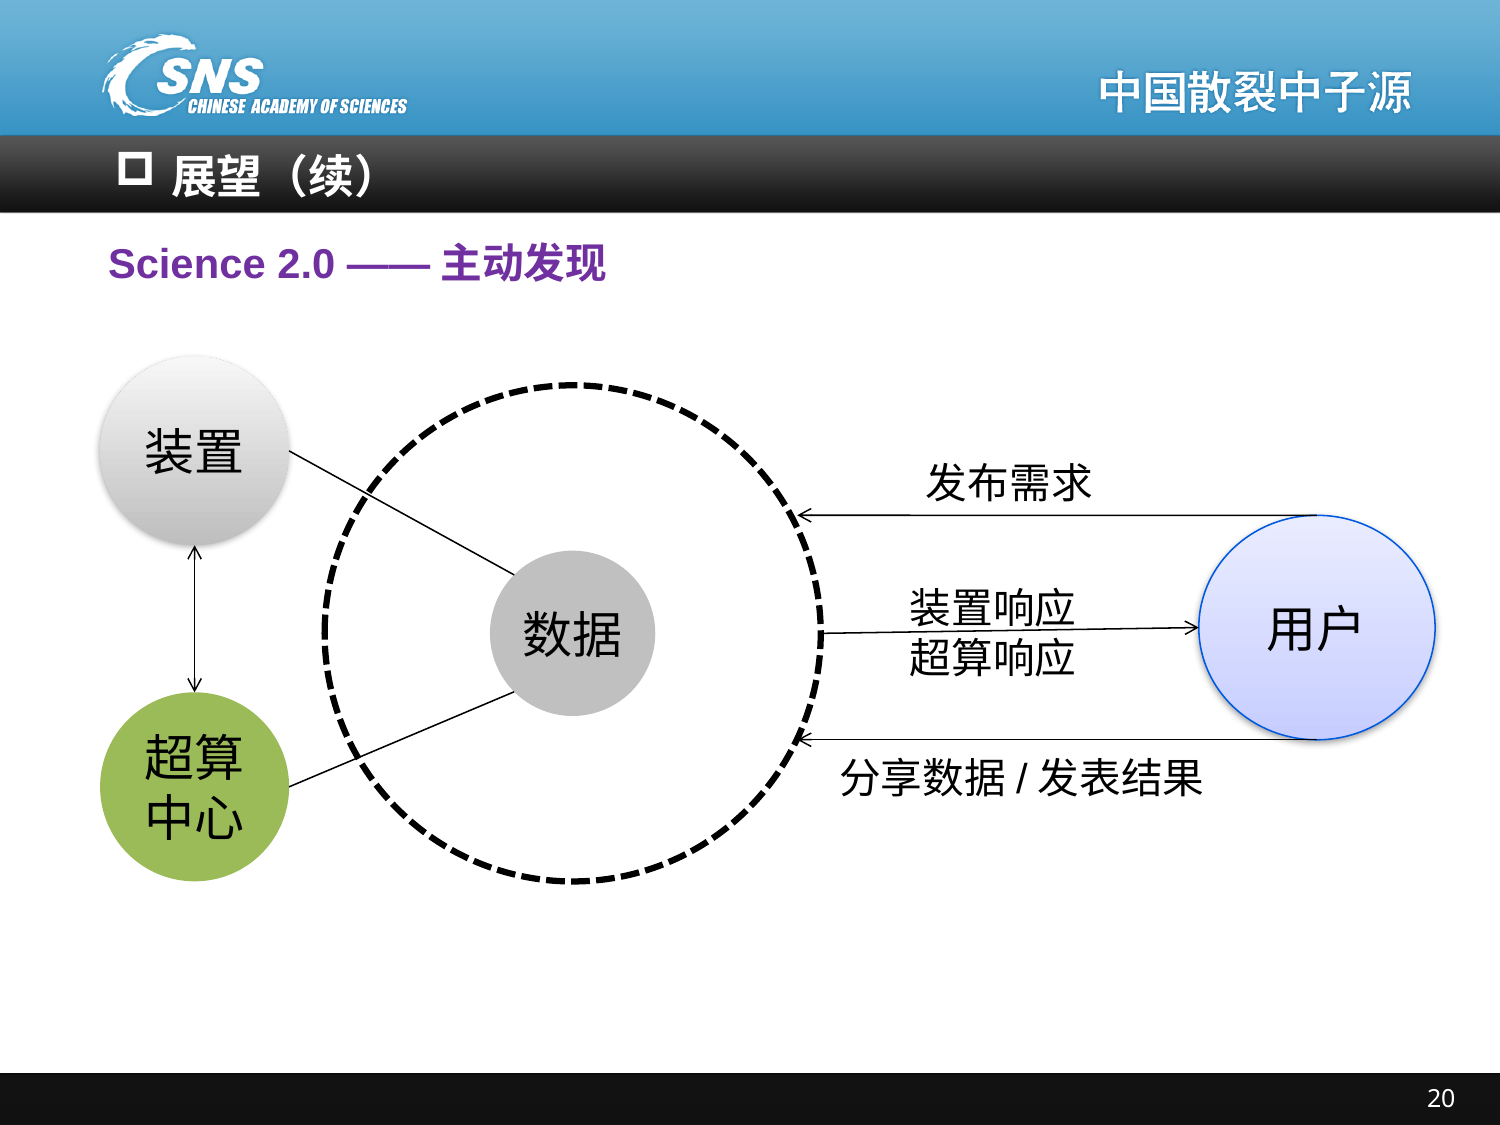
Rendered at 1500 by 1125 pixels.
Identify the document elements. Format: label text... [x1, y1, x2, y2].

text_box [288, 691, 515, 788]
text_box 发布需求 [911, 449, 1108, 514]
picture [0, 0, 1500, 1125]
text_box 分享数据/发表结果 [824, 747, 1220, 810]
text_box 数据 [489, 550, 656, 716]
text_box [383, 385, 821, 882]
text_box [324, 583, 511, 690]
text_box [820, 627, 1200, 634]
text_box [288, 450, 515, 576]
text_box Science 2.0 ——主动发现 [93, 229, 623, 294]
text_box 装置 [100, 356, 290, 546]
title 展望（续） [99, 137, 1125, 213]
text_box 装置响应 超算响应 [894, 574, 1092, 625]
text_box 用户 [1198, 514, 1436, 741]
text_box 超算 中心 [100, 692, 289, 882]
text_box 装置响应 超算响应 [894, 642, 1092, 690]
slide_number 20 [1340, 1074, 1471, 1118]
